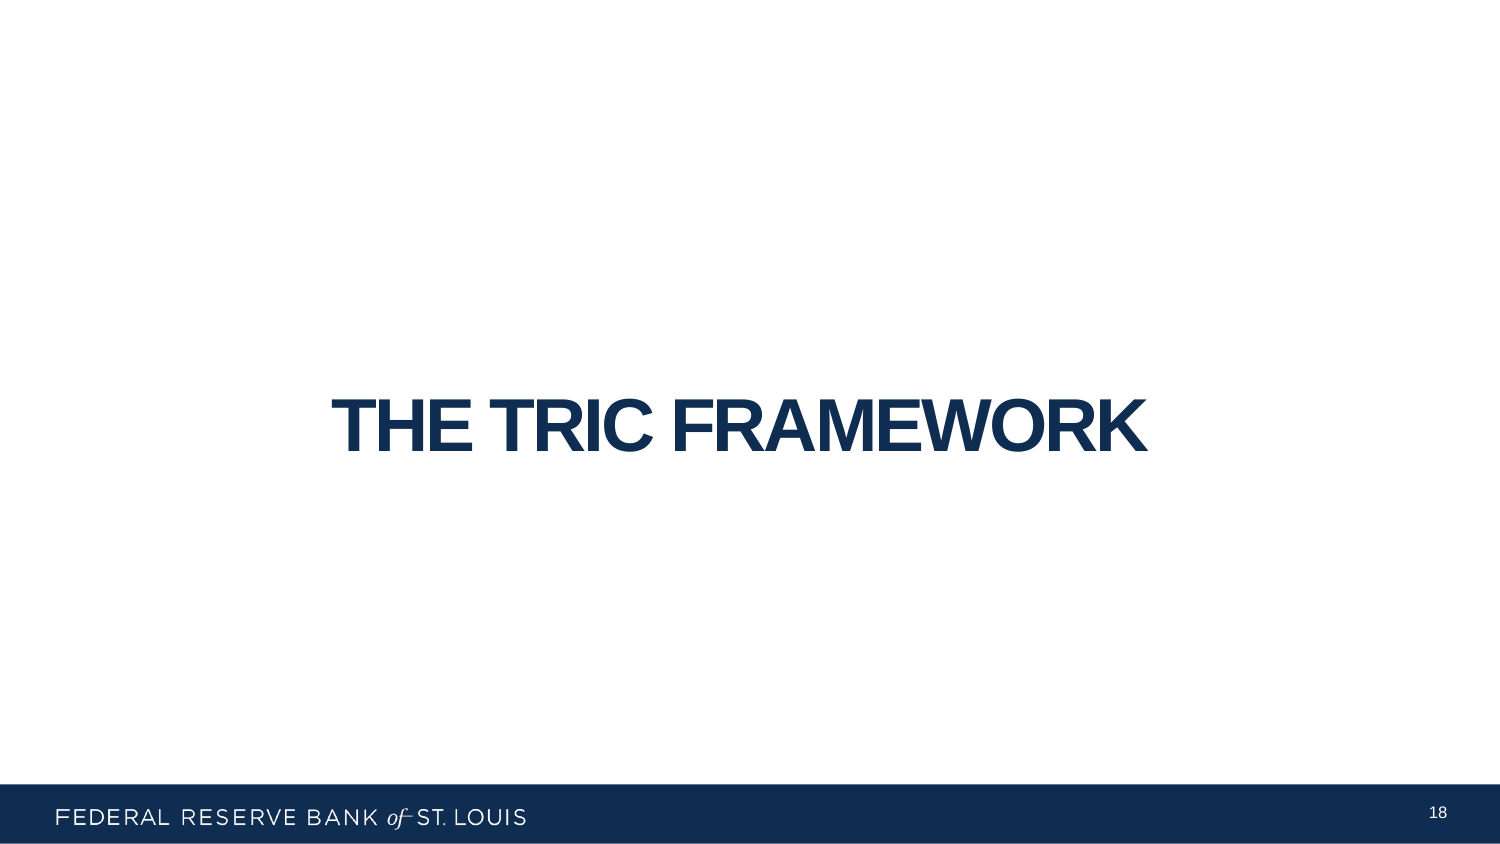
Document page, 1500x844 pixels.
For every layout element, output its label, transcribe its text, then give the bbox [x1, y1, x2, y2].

picture [37, 802, 538, 835]
list THE TRIC FRAMEWORK [99, 311, 1400, 533]
